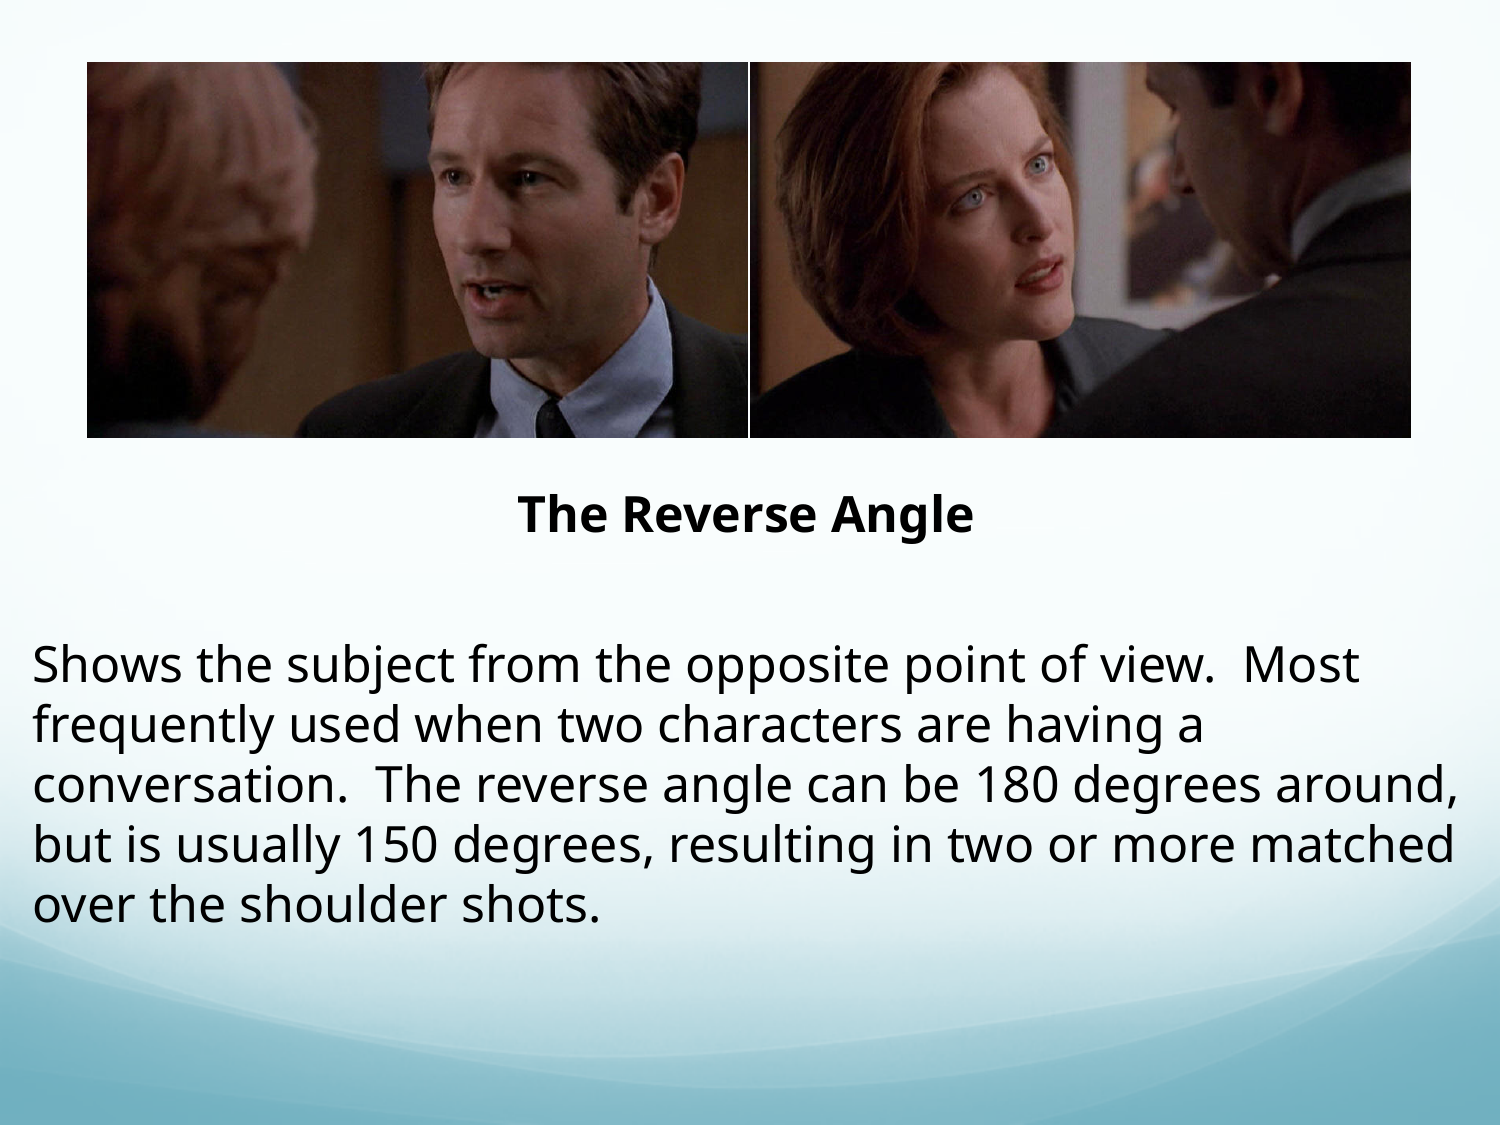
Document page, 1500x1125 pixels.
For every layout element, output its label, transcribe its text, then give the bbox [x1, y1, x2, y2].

picture [86, 61, 1411, 438]
text_box The Reverse Angle [502, 474, 990, 550]
text_box Shows the subject from the opposite point of view. Most frequently used when two characters are having a conversation. The reverse angle can be 180 degrees around, but is usually 150 degrees, resulting in two or more matched over the shoulder shots. [17, 624, 1489, 940]
